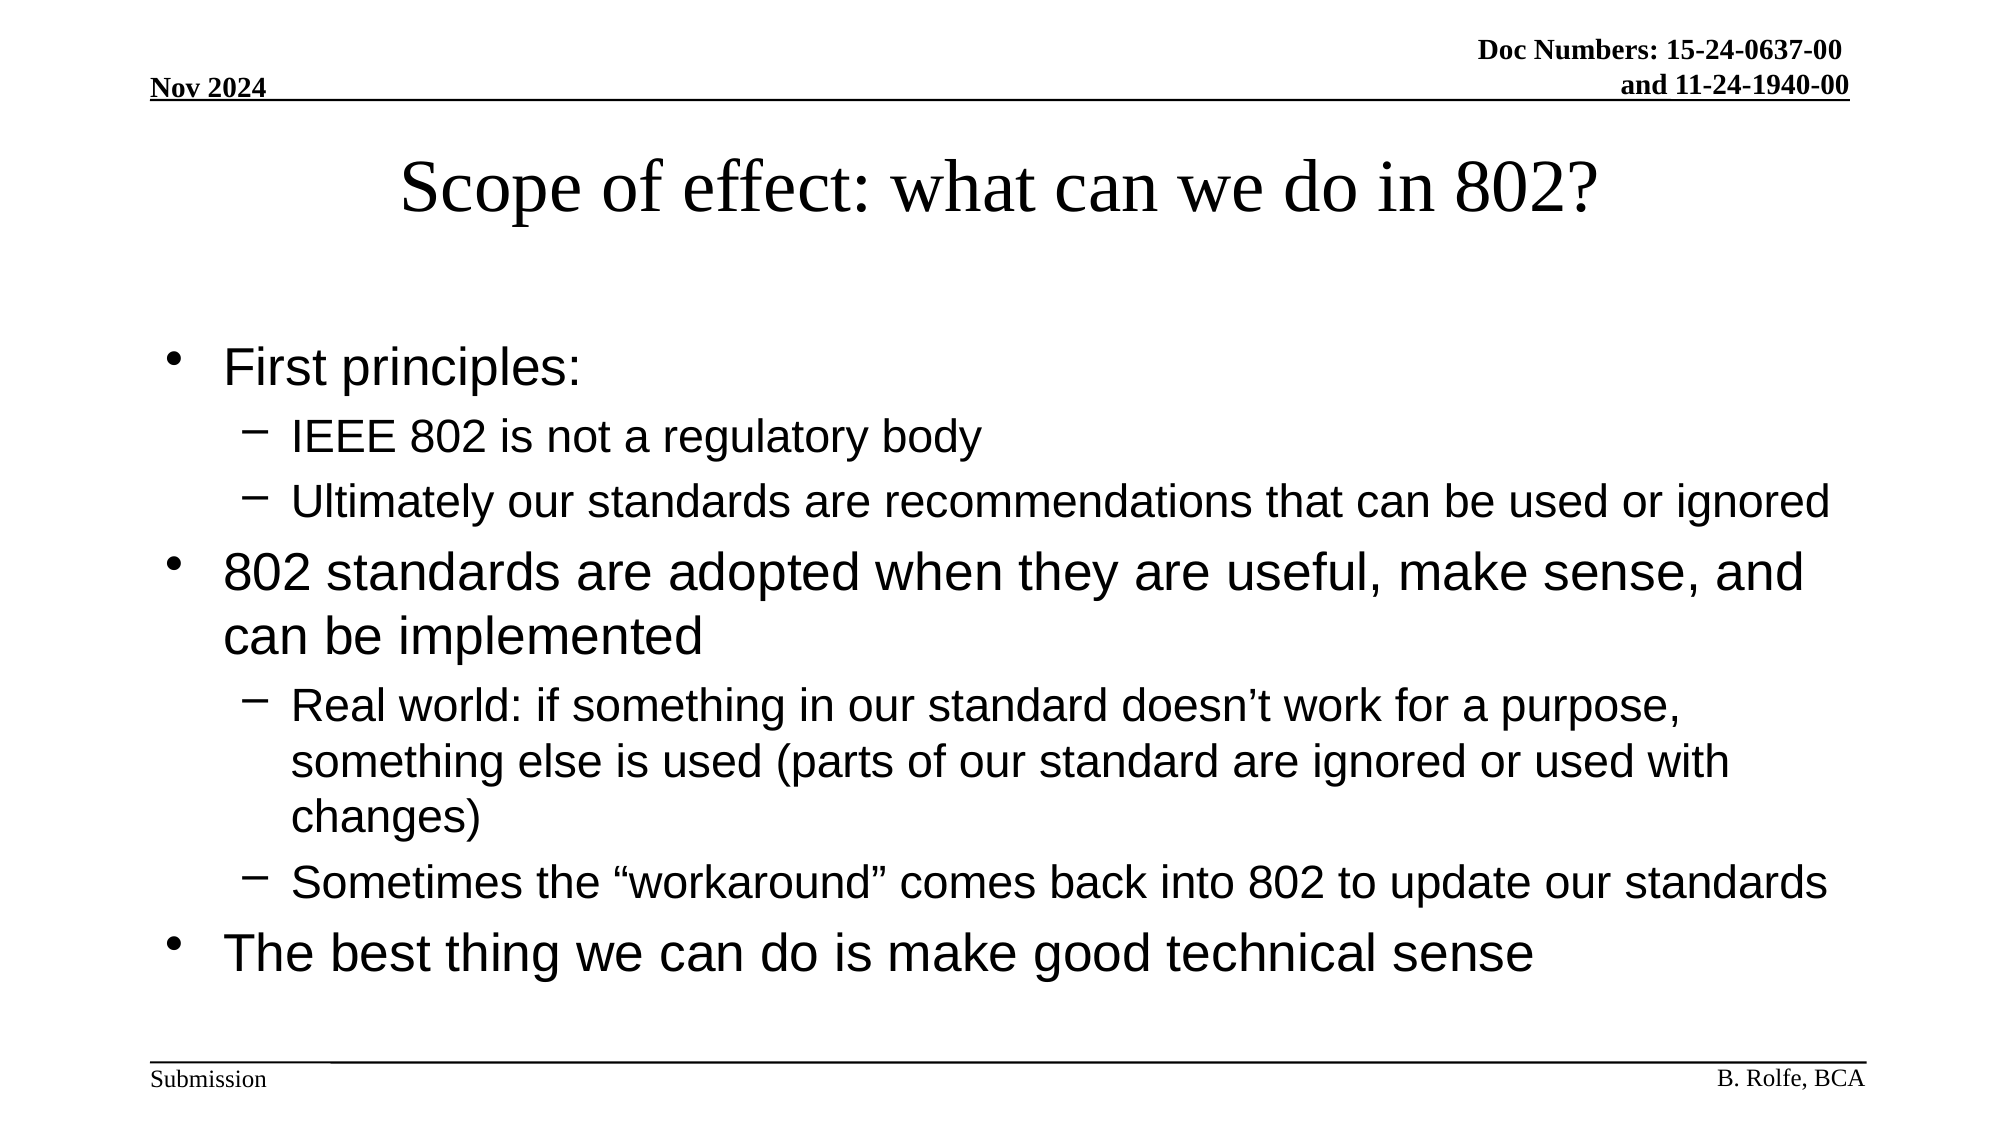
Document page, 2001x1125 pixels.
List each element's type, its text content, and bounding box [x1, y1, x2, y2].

title Scope of effect: what can we do in 802? [150, 112, 1850, 250]
list First principles: IEEE 802 is not a regulatory body Ultimately our standards are recommendations that can be used or ignored 802 standards are adopted when they are useful, make sense, and can be implemented Real world: if something in our standard doesn’t work for a purpose, something else is used (parts of our standard are ignored or used with changes) Sometimes the “workaround” comes back into 802 to update our standards The best thing we can do is make good technical sense [150, 324, 1850, 1000]
